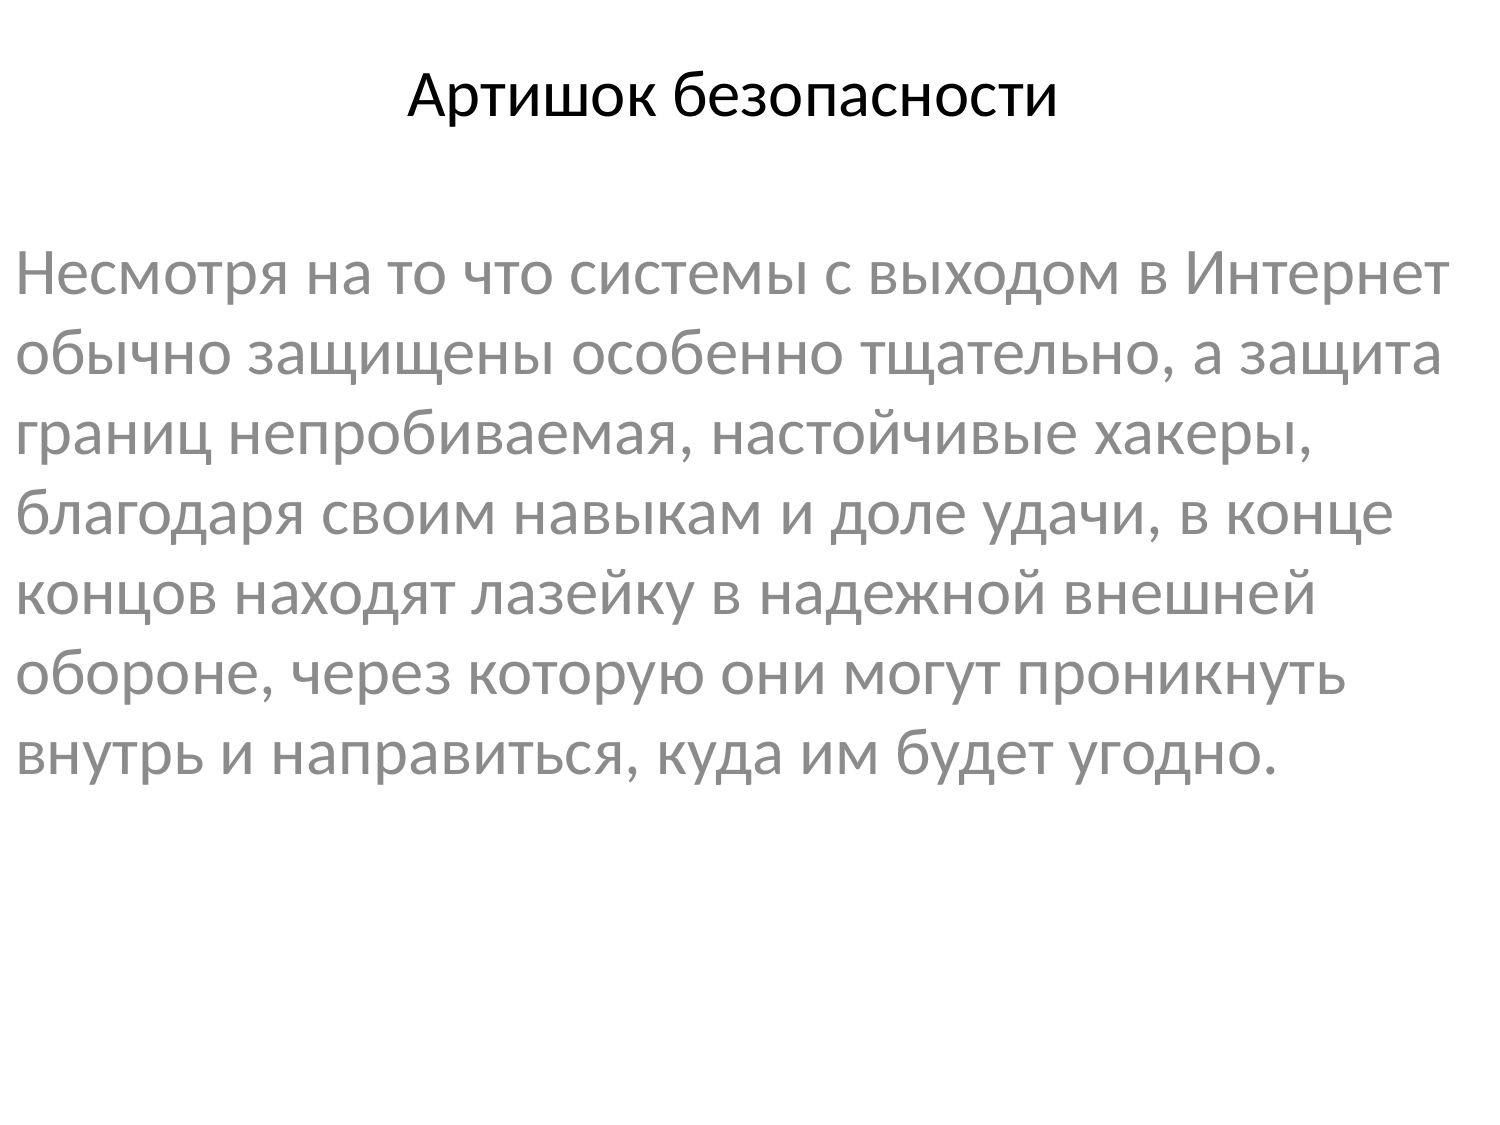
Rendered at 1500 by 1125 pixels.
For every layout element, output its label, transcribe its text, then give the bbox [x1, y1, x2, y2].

title Артишок безопасности [0, 30, 1469, 149]
subtitle Несмотря на то что системы с выходом в Интернет обычно защищены особенно тщательно, а защита границ непробиваемая, настойчивые хакеры, благодаря своим навыкам и доле удачи, в конце концов находят лазейку в надежной внешней обороне, через которую они могут проникнуть внутрь и направиться, куда им будет угодно. [0, 219, 1483, 1024]
